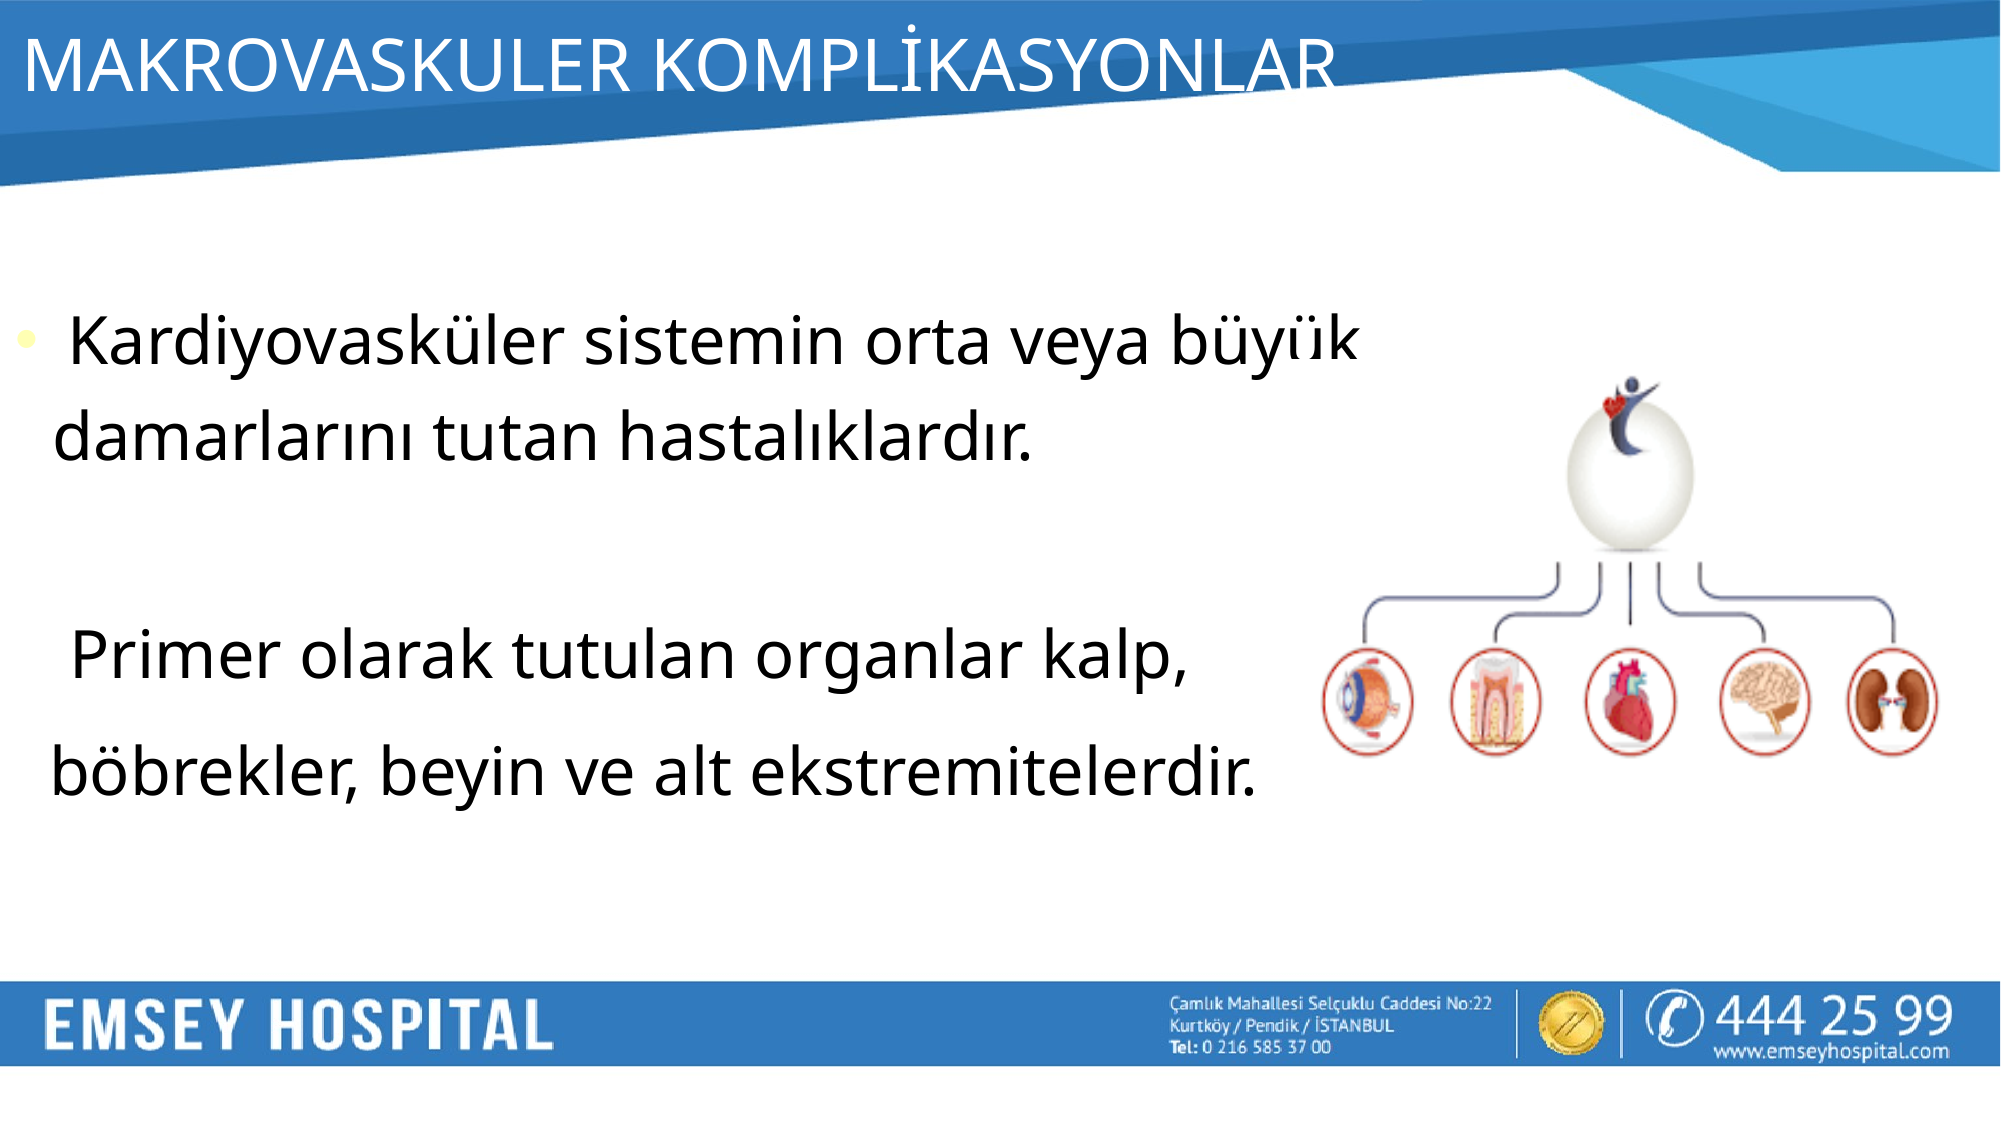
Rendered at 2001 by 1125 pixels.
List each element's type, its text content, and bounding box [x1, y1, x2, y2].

title MAKROVASKULER KOMPLİKASYONLAR [0, 0, 1362, 195]
list Kardiyovasküler sistemin orta veya büyük damarlarını tutan hastalıklardır. Primer olarak tutulan organlar kalp, böbrekler, beyin ve alt ekstremitelerdir. [0, 274, 1725, 928]
picture [0, 0, 2001, 1125]
